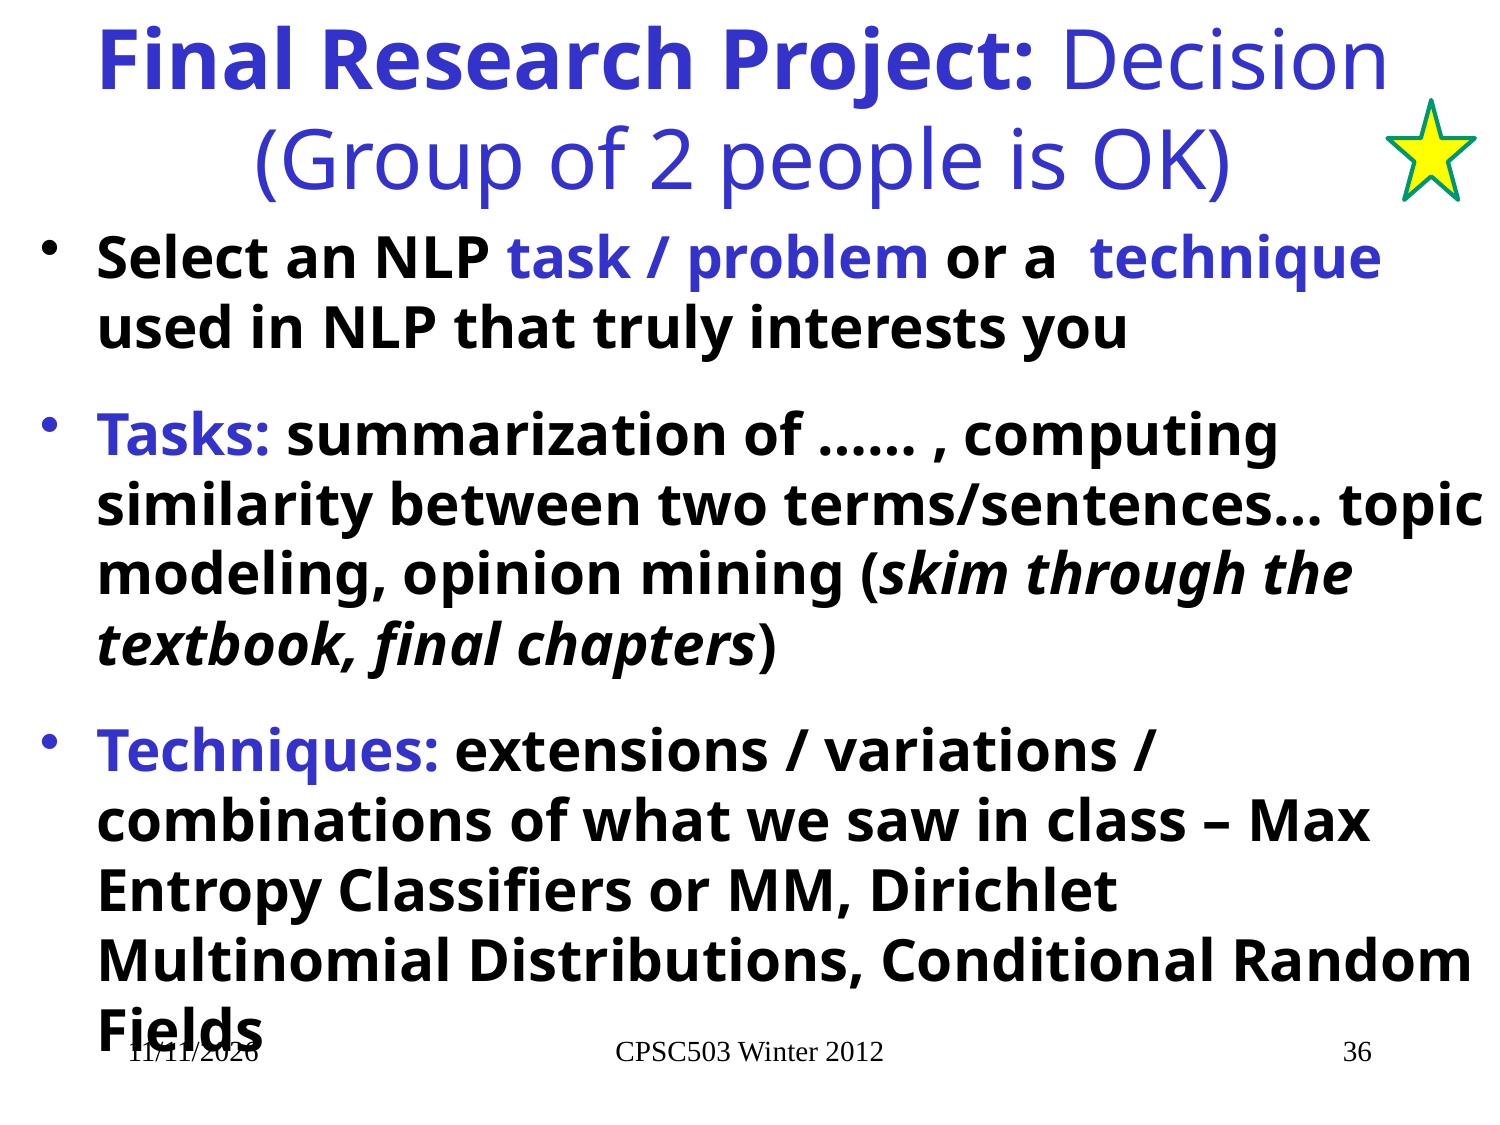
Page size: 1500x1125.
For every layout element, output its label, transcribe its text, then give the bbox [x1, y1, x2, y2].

slide_number 36 [1074, 1024, 1388, 1101]
title Final Research Project: Decision (Group of 2 people is OK) [62, 0, 1426, 212]
list Select an NLP task / problem or a technique used in NLP that truly interests you Tasks: summarization of …… , computing similarity between two terms/sentences… topic modeling, opinion mining (skim through the textbook, final chapters) Techniques: extensions / variations / combinations of what we saw in class – Max Entropy Classifiers or MM, Dirichlet Multinomial Distributions, Conditional Random Fields [24, 212, 1500, 951]
footer CPSC503 Winter 2012 [512, 1024, 988, 1101]
text_box [1385, 97, 1477, 202]
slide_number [112, 1024, 426, 1101]
